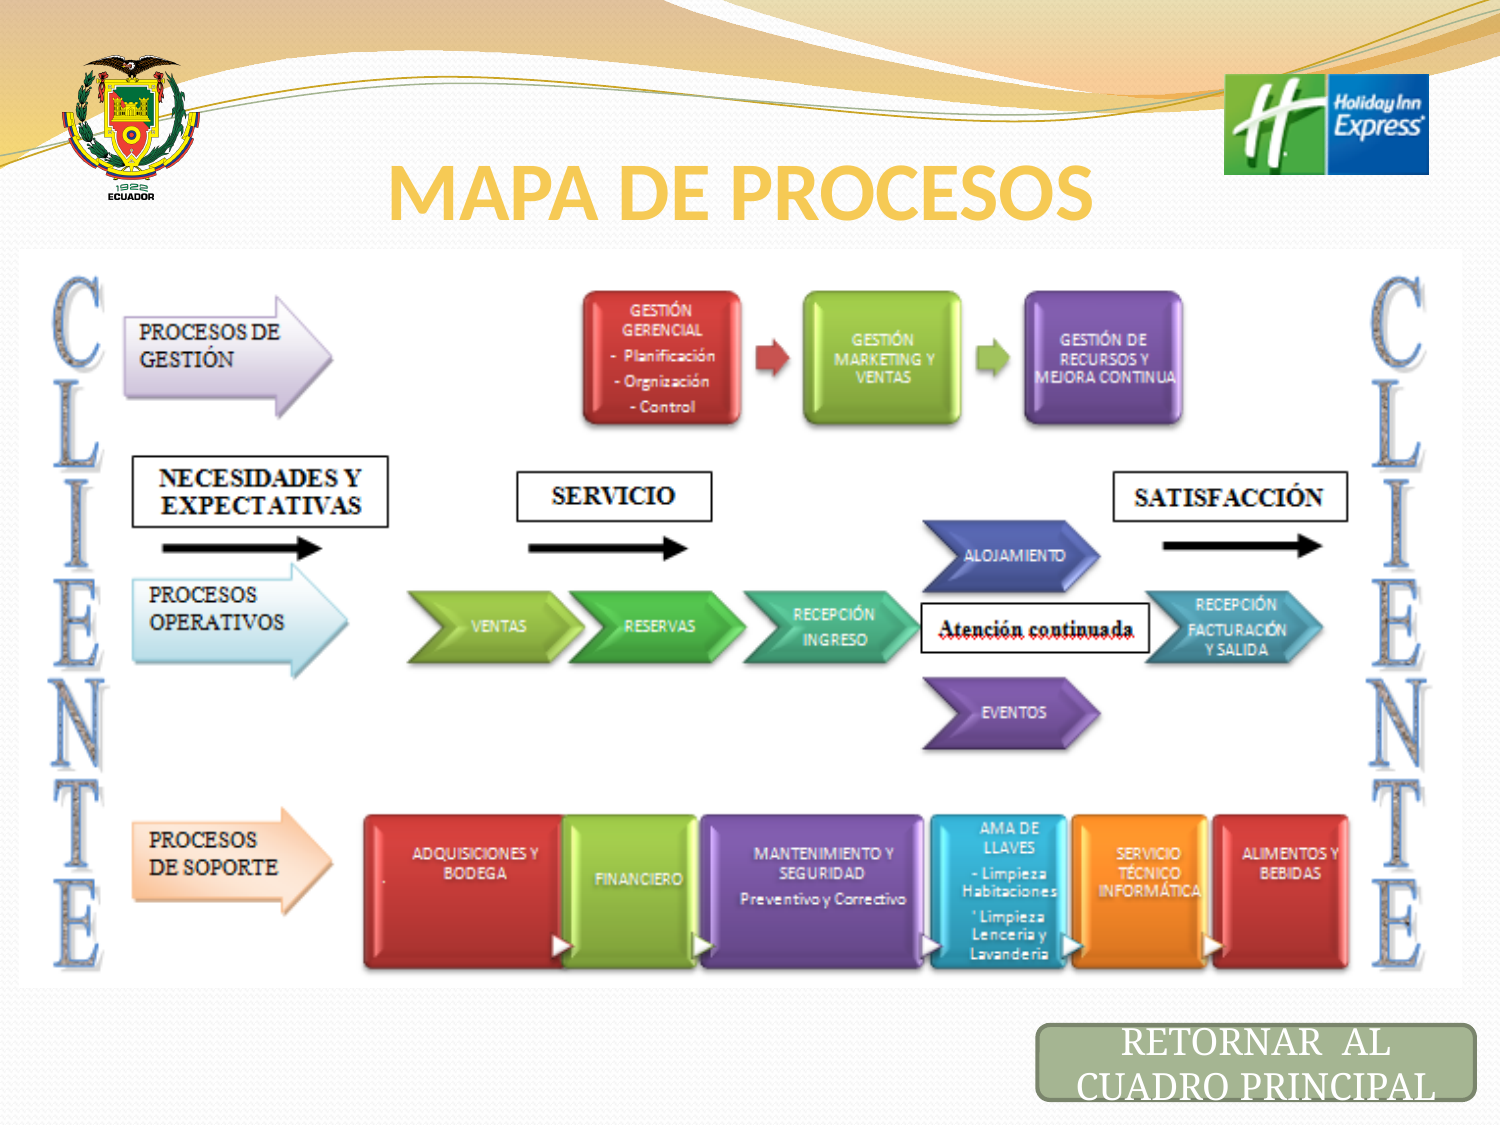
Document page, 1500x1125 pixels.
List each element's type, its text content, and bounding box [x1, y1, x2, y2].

picture [18, 249, 1463, 988]
text_box RETORNAR AL CUADRO PRINCIPAL [1035, 1022, 1477, 1103]
title MAPA DE PROCESOS [75, 112, 1425, 238]
picture [1224, 74, 1429, 176]
picture [62, 55, 201, 201]
